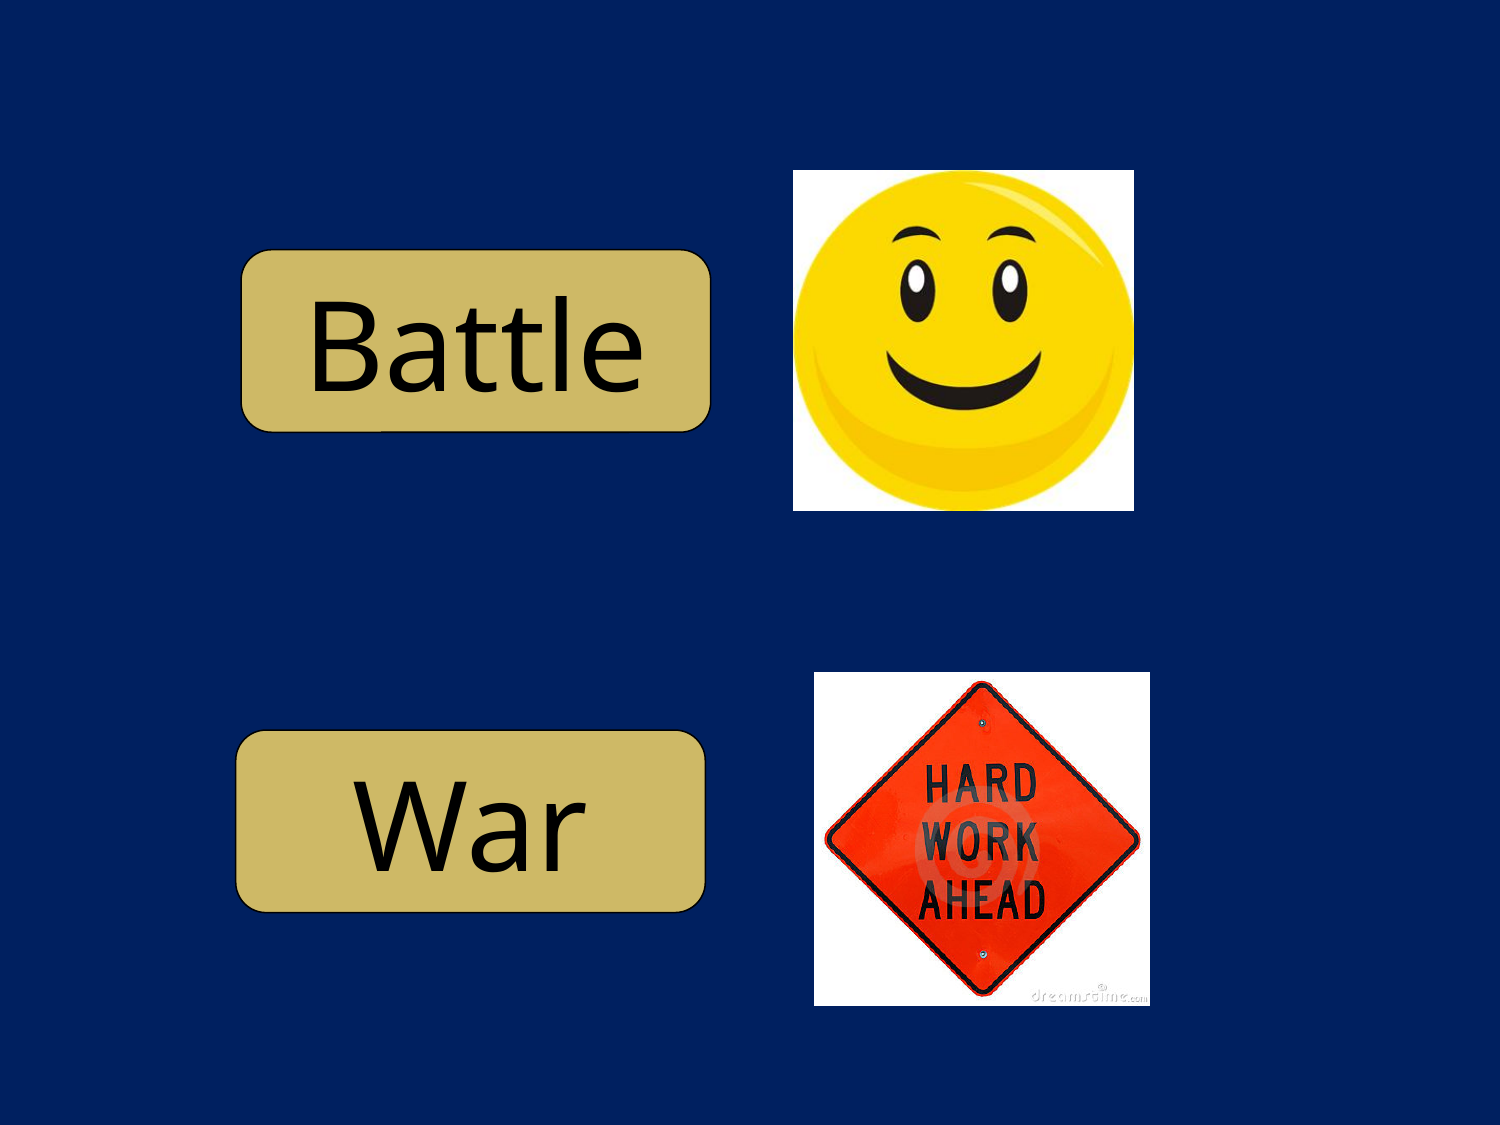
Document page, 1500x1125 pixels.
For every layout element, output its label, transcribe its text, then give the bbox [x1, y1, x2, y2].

picture [814, 671, 1151, 1006]
picture [793, 170, 1134, 511]
text_box War [233, 727, 708, 915]
text_box Battle [238, 247, 713, 435]
